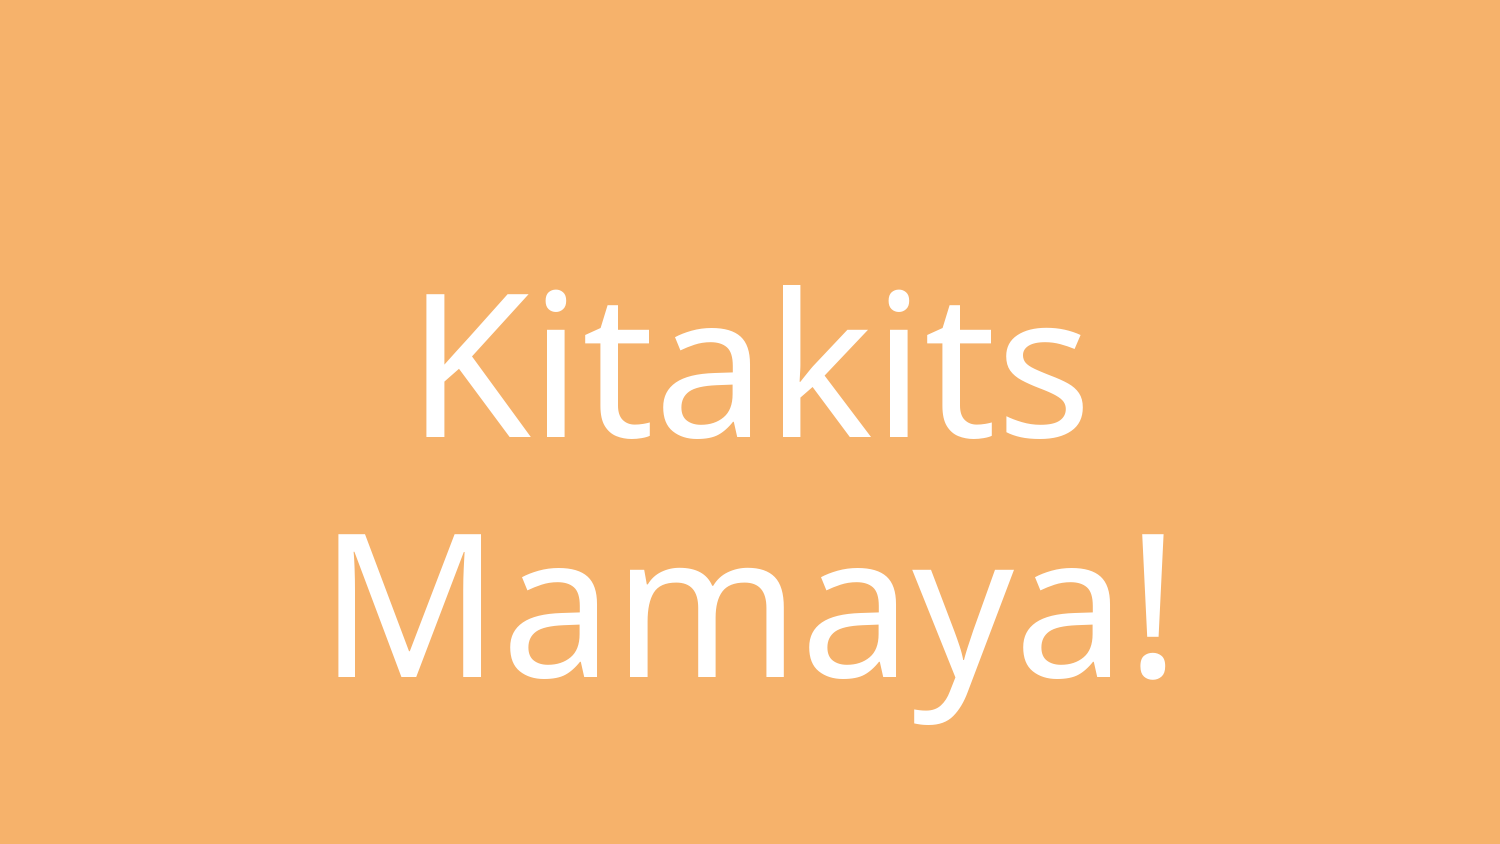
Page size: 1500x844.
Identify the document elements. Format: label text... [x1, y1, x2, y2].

title Kitakits Mamaya! [51, 222, 1449, 642]
